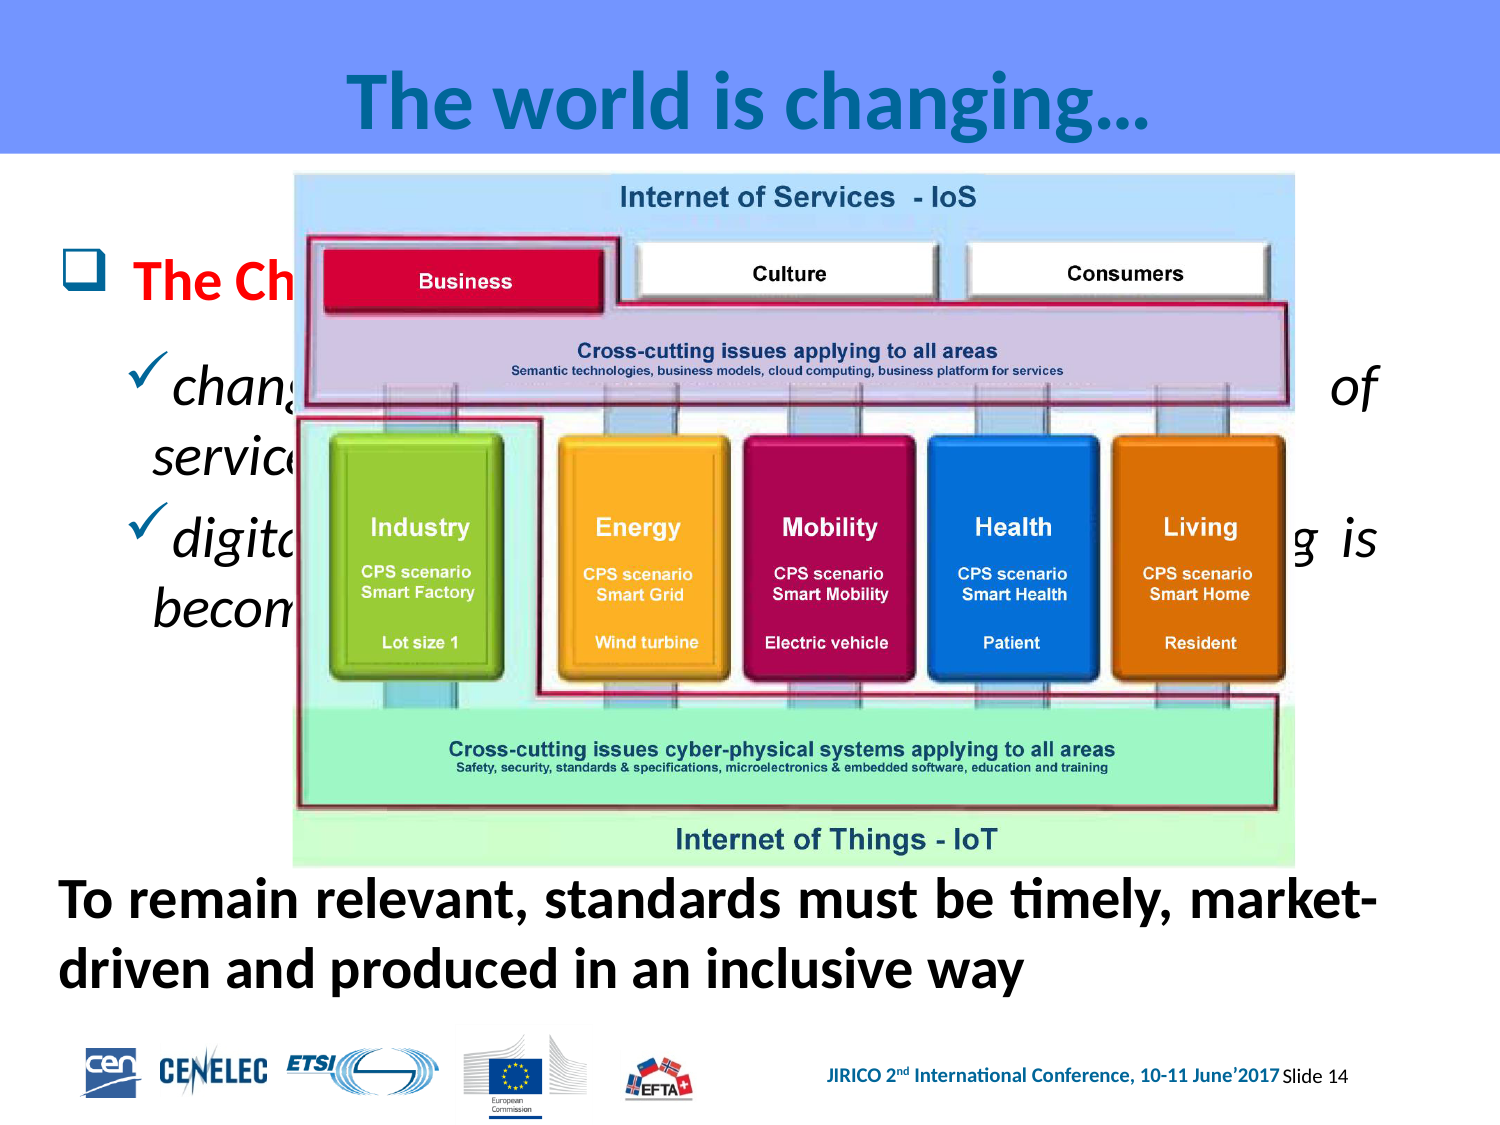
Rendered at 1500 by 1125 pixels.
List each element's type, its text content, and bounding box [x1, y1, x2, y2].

picture [79, 1048, 142, 1098]
picture [455, 1024, 593, 1125]
picture [620, 1050, 697, 1103]
picture [292, 169, 1296, 870]
list The Challenges: changing economy: growing importance of services digital transformation, convergence: Everything is becoming Smart – ICT [IoT] To remain relevant, standards must be timely, market-driven and produced in an inclusive way [43, 235, 1394, 981]
text_box The world is changing… [0, 0, 1500, 154]
picture [286, 1048, 441, 1096]
picture [160, 1043, 267, 1097]
